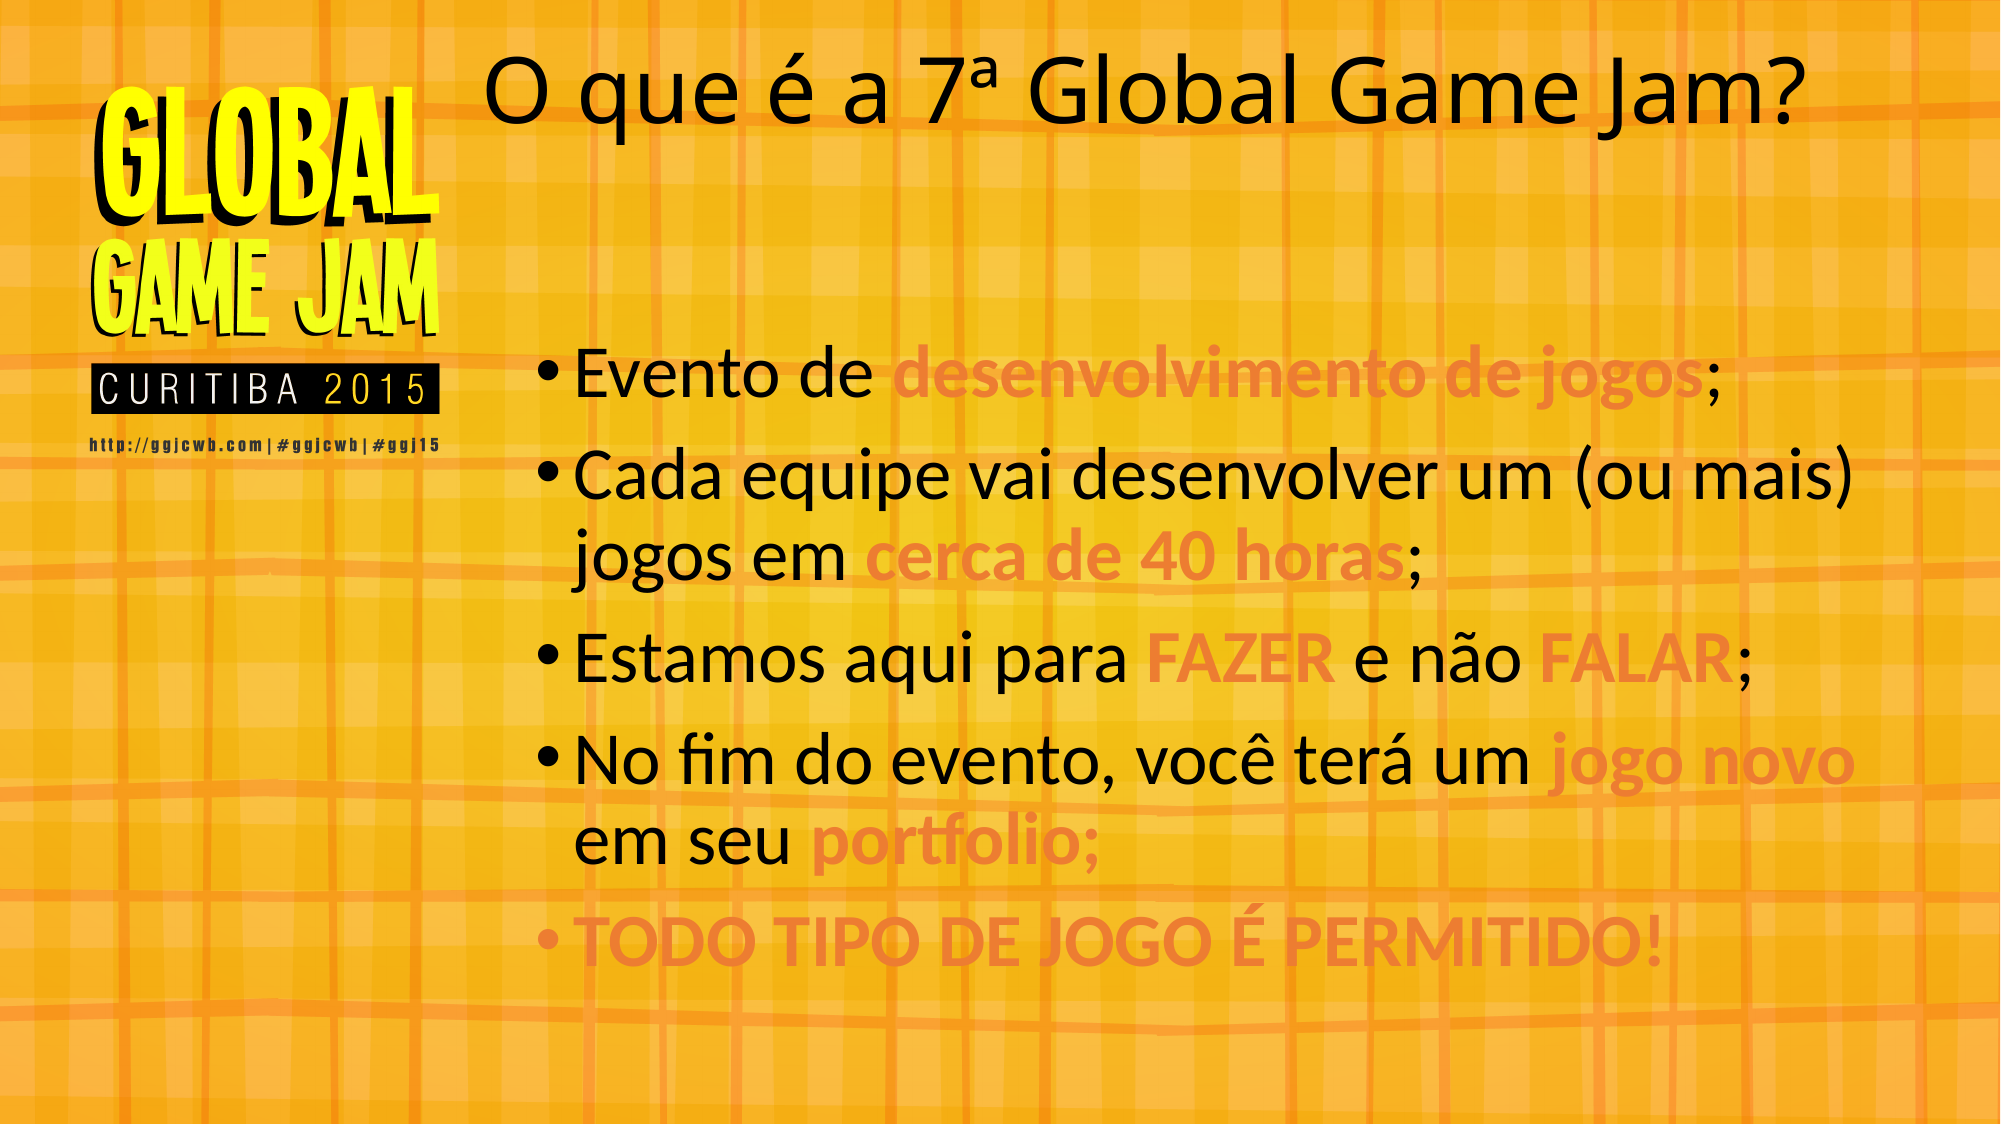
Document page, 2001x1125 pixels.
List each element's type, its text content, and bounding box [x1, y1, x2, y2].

title O que é a 7ª Global Game Jam? [466, 0, 1946, 188]
picture [0, 0, 2001, 1125]
list Evento de desenvolvimento de jogos; Cada equipe vai desenvolver um (ou mais) jogos em cerca de 40 horas; Estamos aqui para FAZER e não FALAR; No fim do evento, você terá um jogo novo em seu portfolio; TODO TIPO DE JOGO É PERMITIDO! [520, 325, 1940, 1079]
